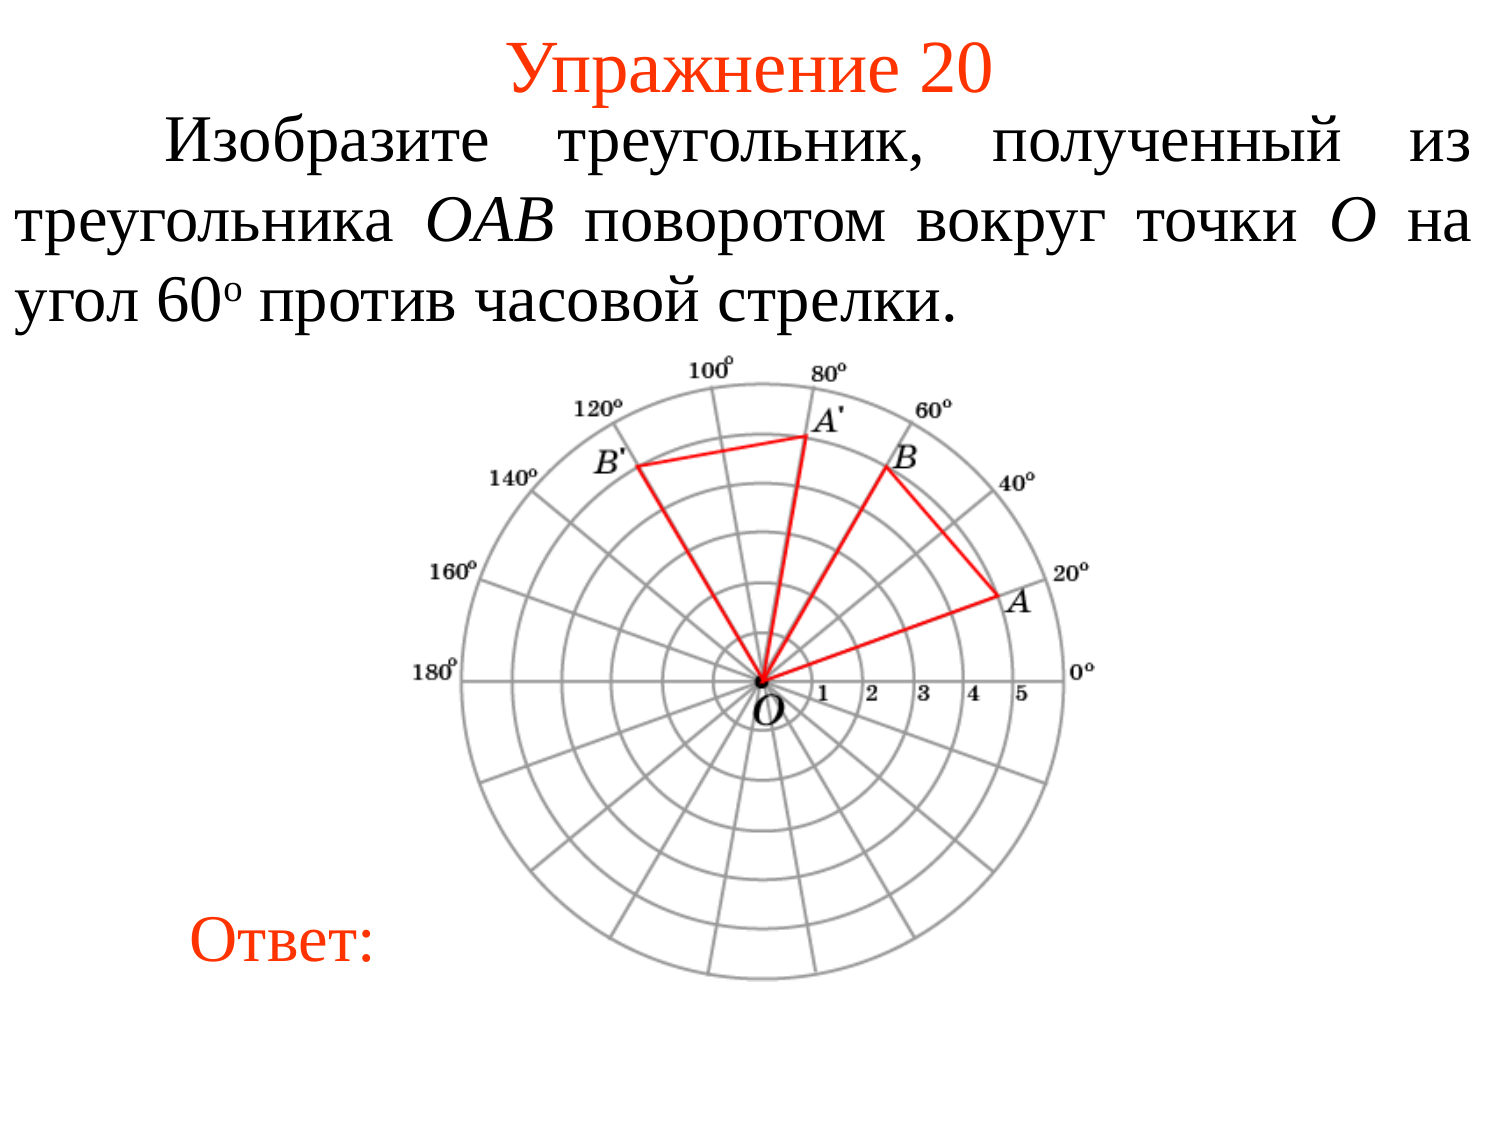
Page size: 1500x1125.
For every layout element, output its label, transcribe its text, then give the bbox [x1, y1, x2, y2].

text_box Изобразите треугольник, полученный из треугольника OAB поворотом вокруг точки O на угол 60о против часовой стрелки. [0, 87, 1488, 343]
title Упражнение 20 [112, 24, 1388, 87]
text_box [174, 349, 1095, 983]
